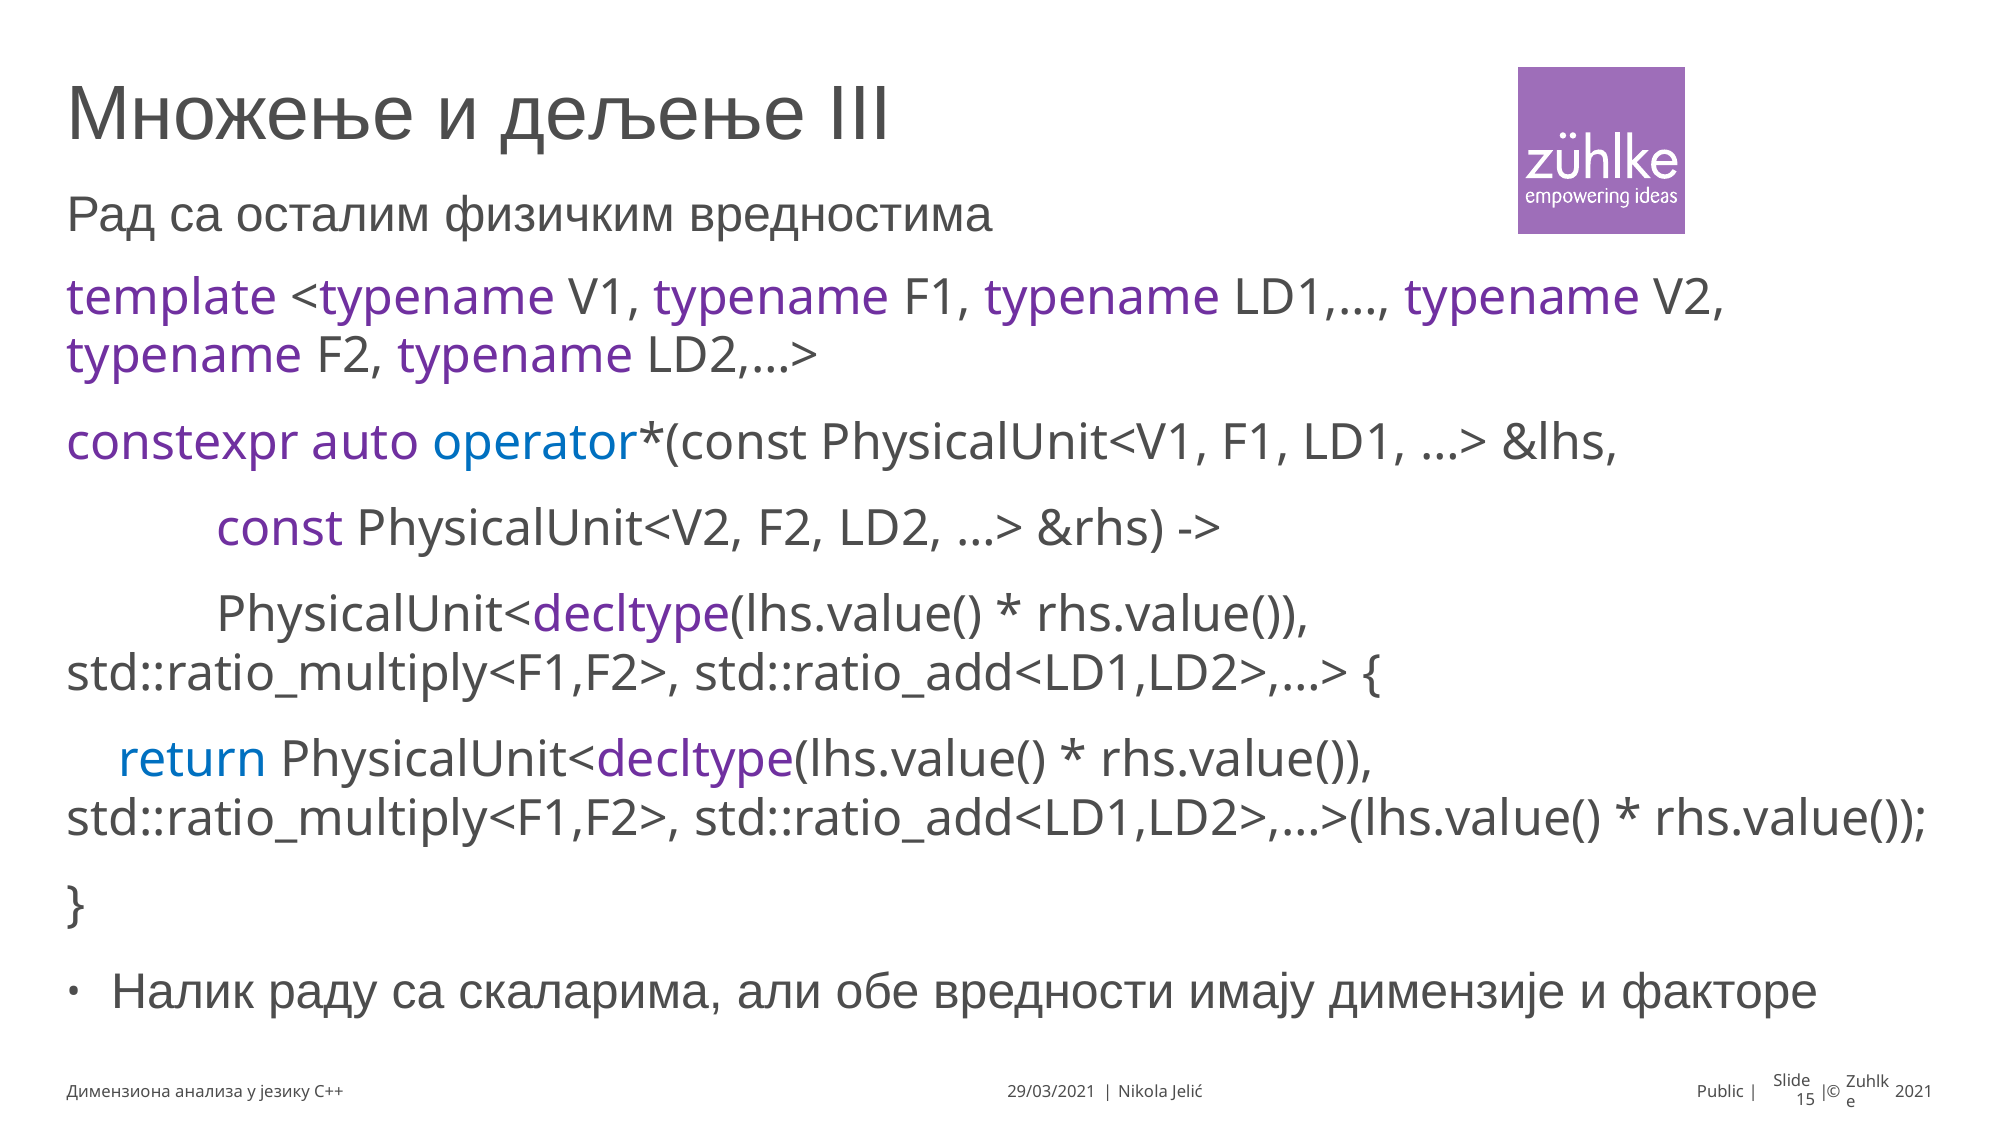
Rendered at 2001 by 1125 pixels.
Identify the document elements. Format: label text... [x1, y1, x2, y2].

title Множење и дељење III [66, 66, 1346, 177]
list template <typename V1, typename F1, typename LD1,…, typename V2, typename F2, typename LD2,…> constexpr auto operator*(const PhysicalUnit<V1, F1, LD1, …> &lhs, const PhysicalUnit<V2, F2, LD2, …> &rhs) -> PhysicalUnit<decltype(lhs.value() * rhs.value()), std::ratio_multiply<F1,F2>, std::ratio_add<LD1,LD2>,…> { return PhysicalUnit<decltype(lhs.value() * rhs.value()), std::ratio_multiply<F1,F2>, std::ratio_add<LD1,LD2>,…>(lhs.value() * rhs.value()); } Налик раду са скаларима, али обе вредности имају димензије и факторе [66, 267, 1934, 1059]
list Рад са осталим физичким вредностима [66, 184, 1346, 245]
